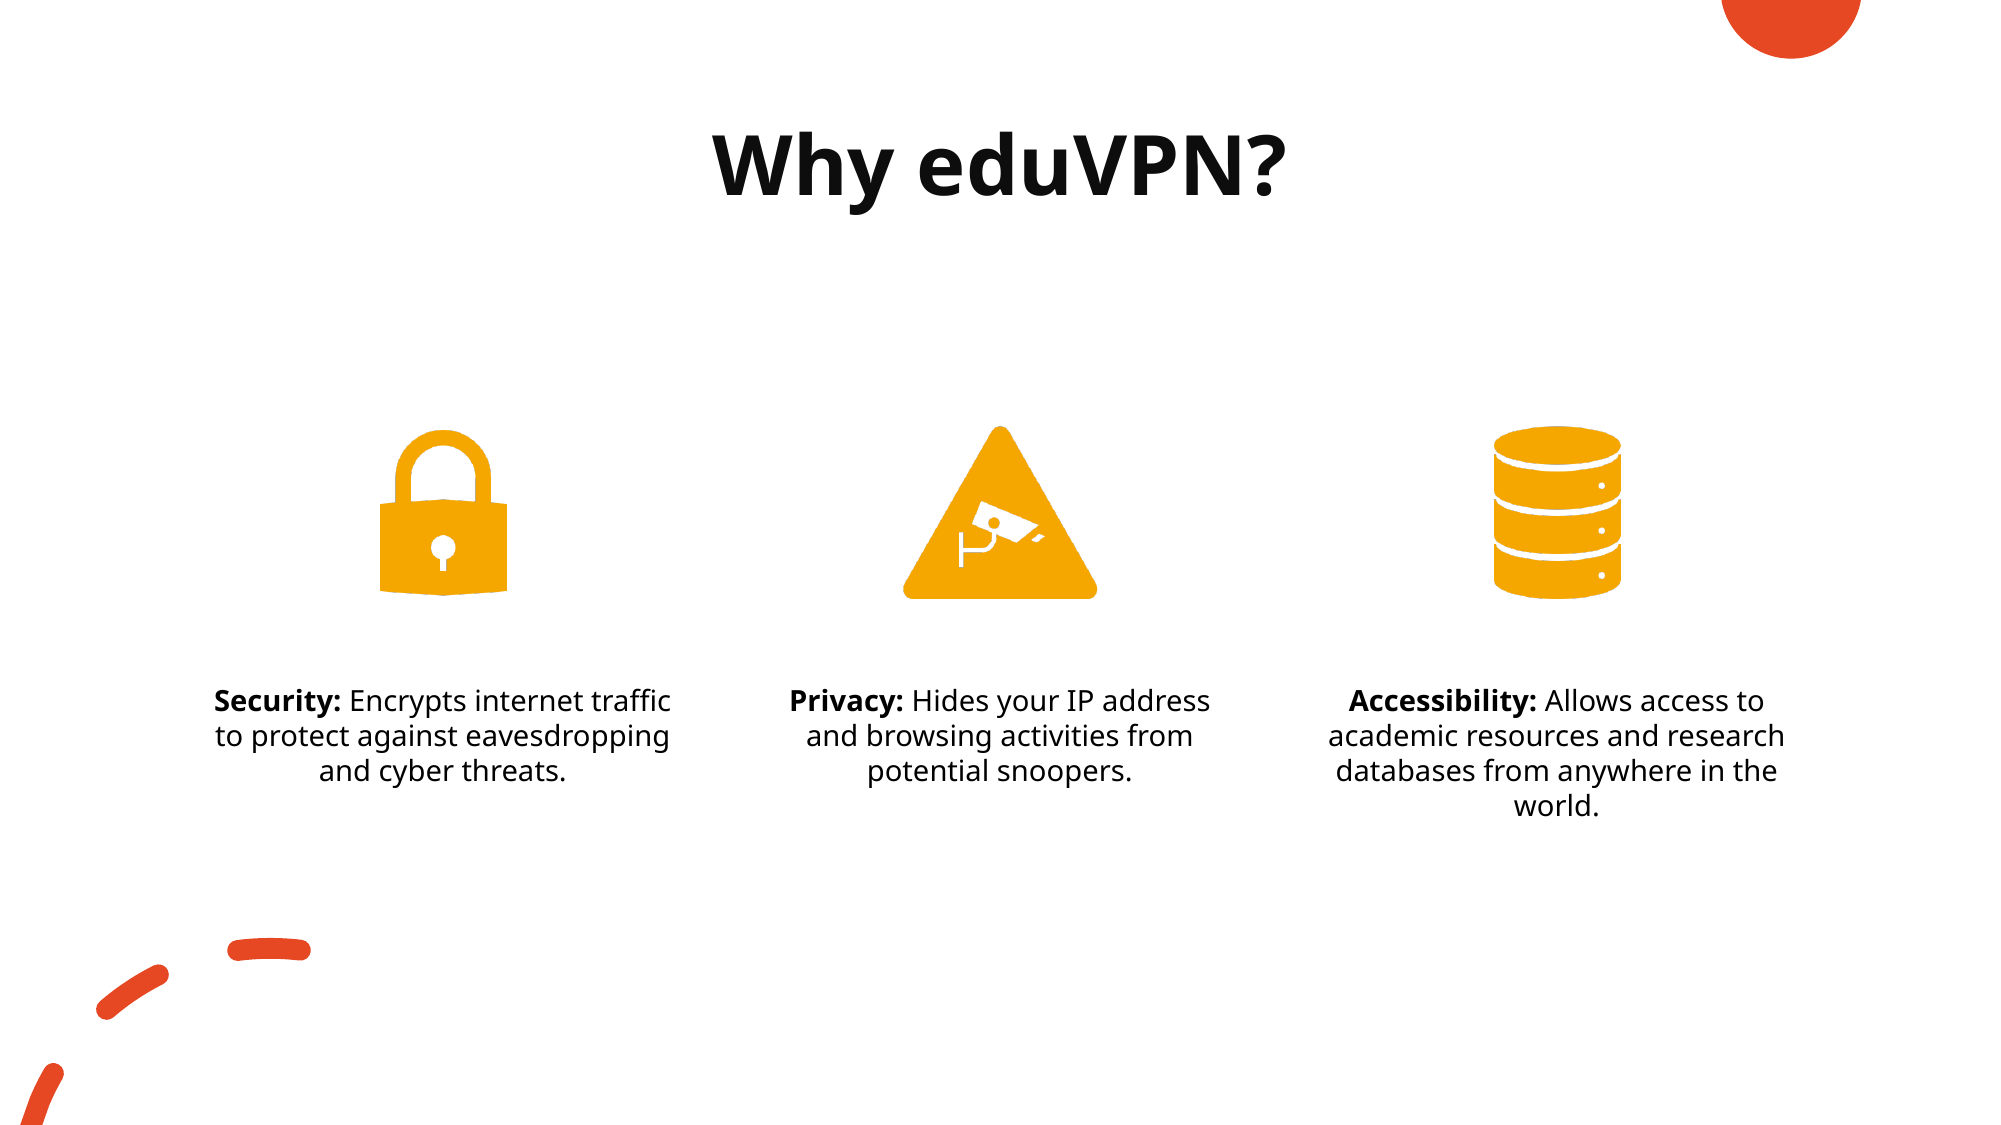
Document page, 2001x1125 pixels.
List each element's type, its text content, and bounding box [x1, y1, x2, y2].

title Why eduVPN? [137, 59, 1863, 278]
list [137, 299, 1863, 933]
